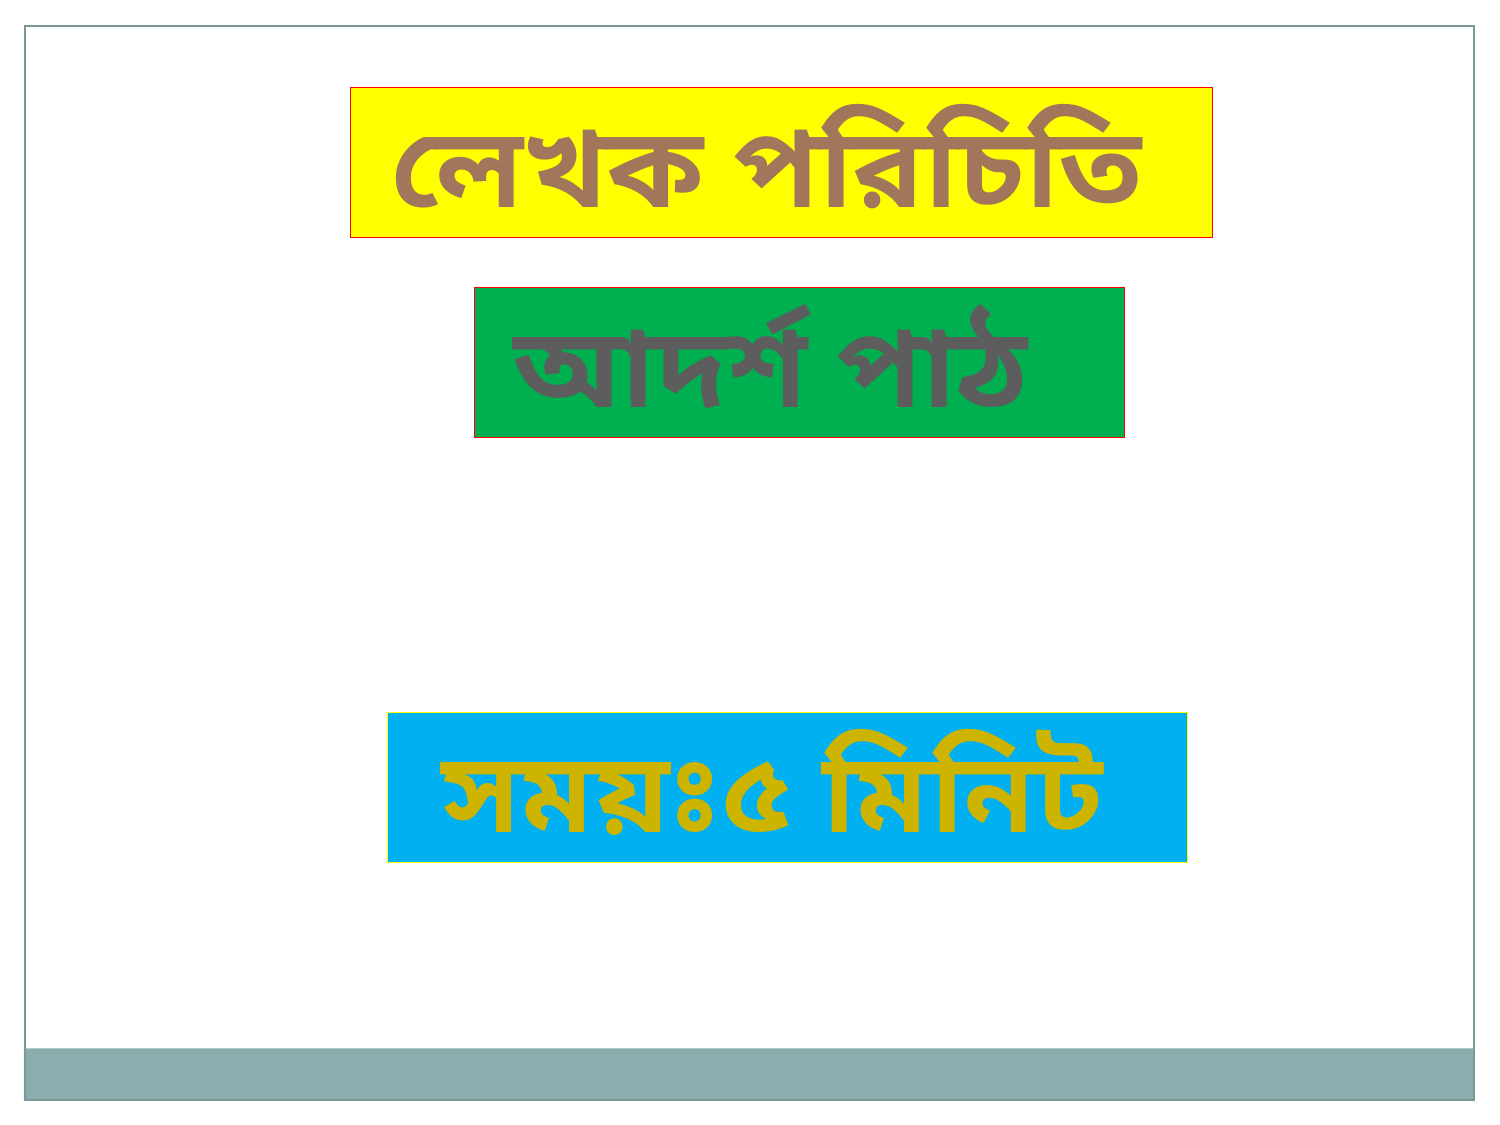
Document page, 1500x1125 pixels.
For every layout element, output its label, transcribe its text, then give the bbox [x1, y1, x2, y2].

text_box লেখক পরিচিতি [350, 87, 1213, 238]
text_box সময়ঃ৫ মিনিট [387, 712, 1188, 863]
text_box আদর্শ পাঠ [474, 287, 1125, 438]
